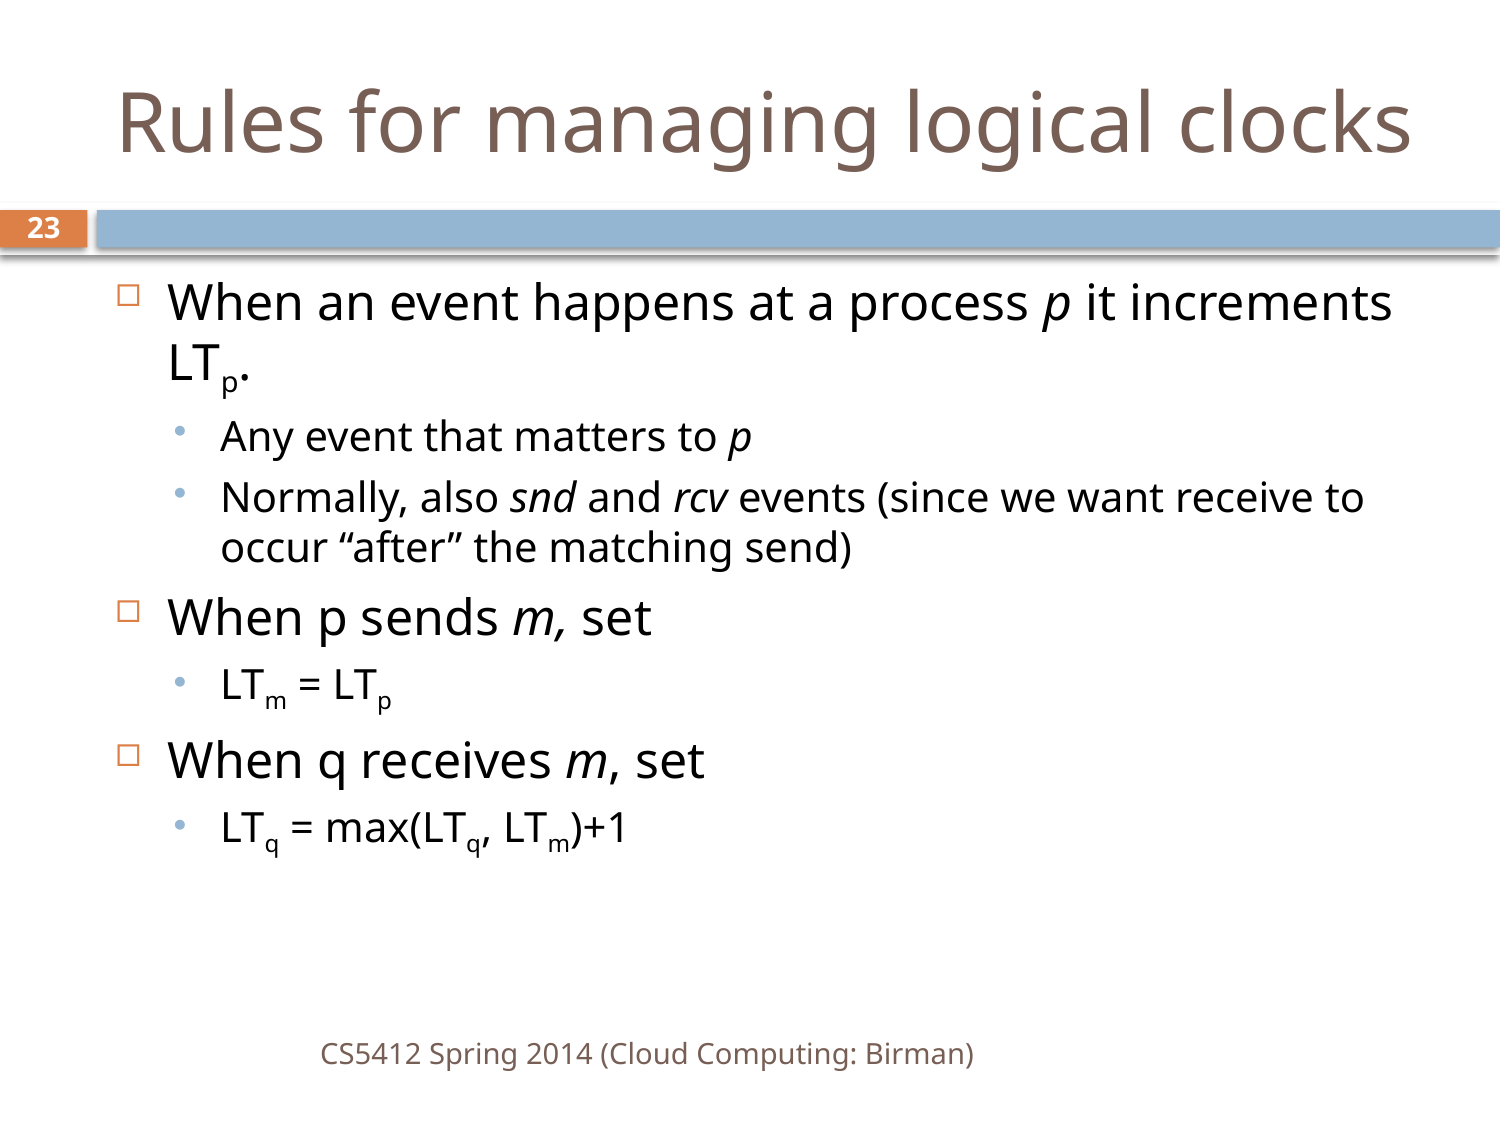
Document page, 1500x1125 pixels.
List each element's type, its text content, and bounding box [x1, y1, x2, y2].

footer CS5412 Spring 2014 (Cloud Computing: Birman) [99, 1024, 990, 1085]
slide_number 23 [0, 208, 88, 249]
title Rules for managing logical clocks [100, 37, 1438, 200]
list When an event happens at a process p it increments LTp. Any event that matters to p Normally, also snd and rcv events (since we want receive to occur “after” the matching send) When p sends m, set LTm = LTp When q receives m, set LTq = max(LTq, LTm)+1 [100, 262, 1438, 1005]
